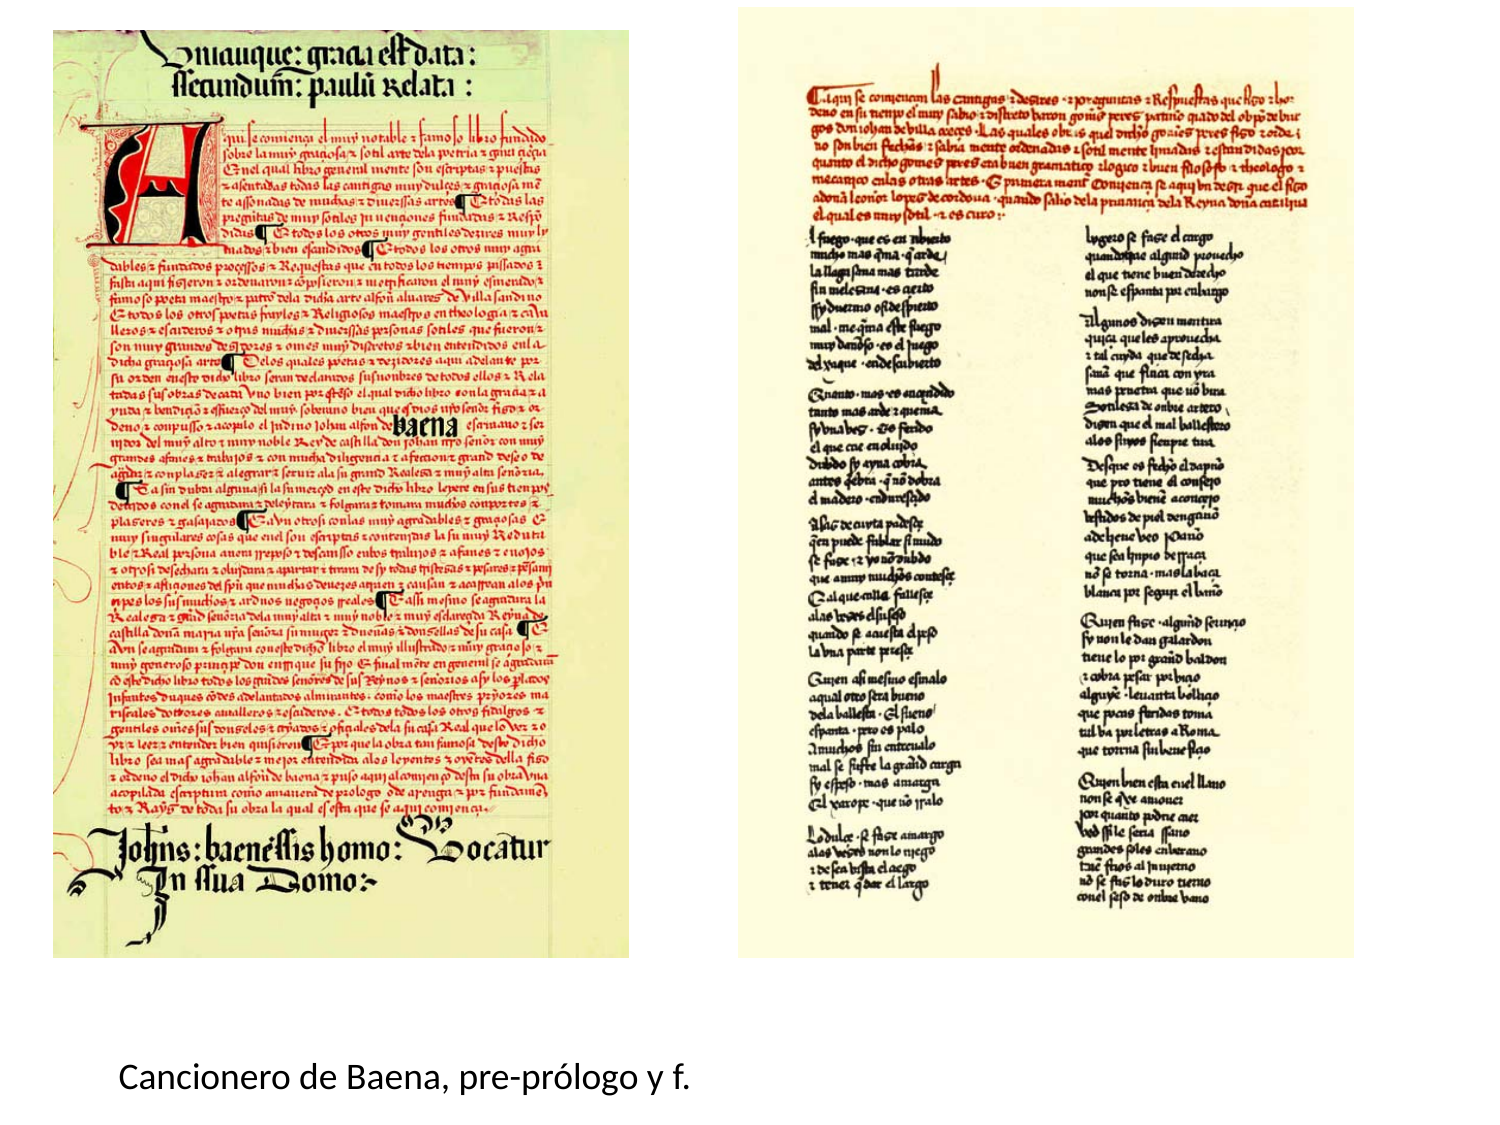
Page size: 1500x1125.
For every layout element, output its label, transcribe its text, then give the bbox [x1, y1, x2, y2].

text_box Cancionero de Baena, pre-prólogo y f. [103, 1046, 707, 1106]
picture [737, 6, 1355, 959]
picture [52, 30, 629, 959]
